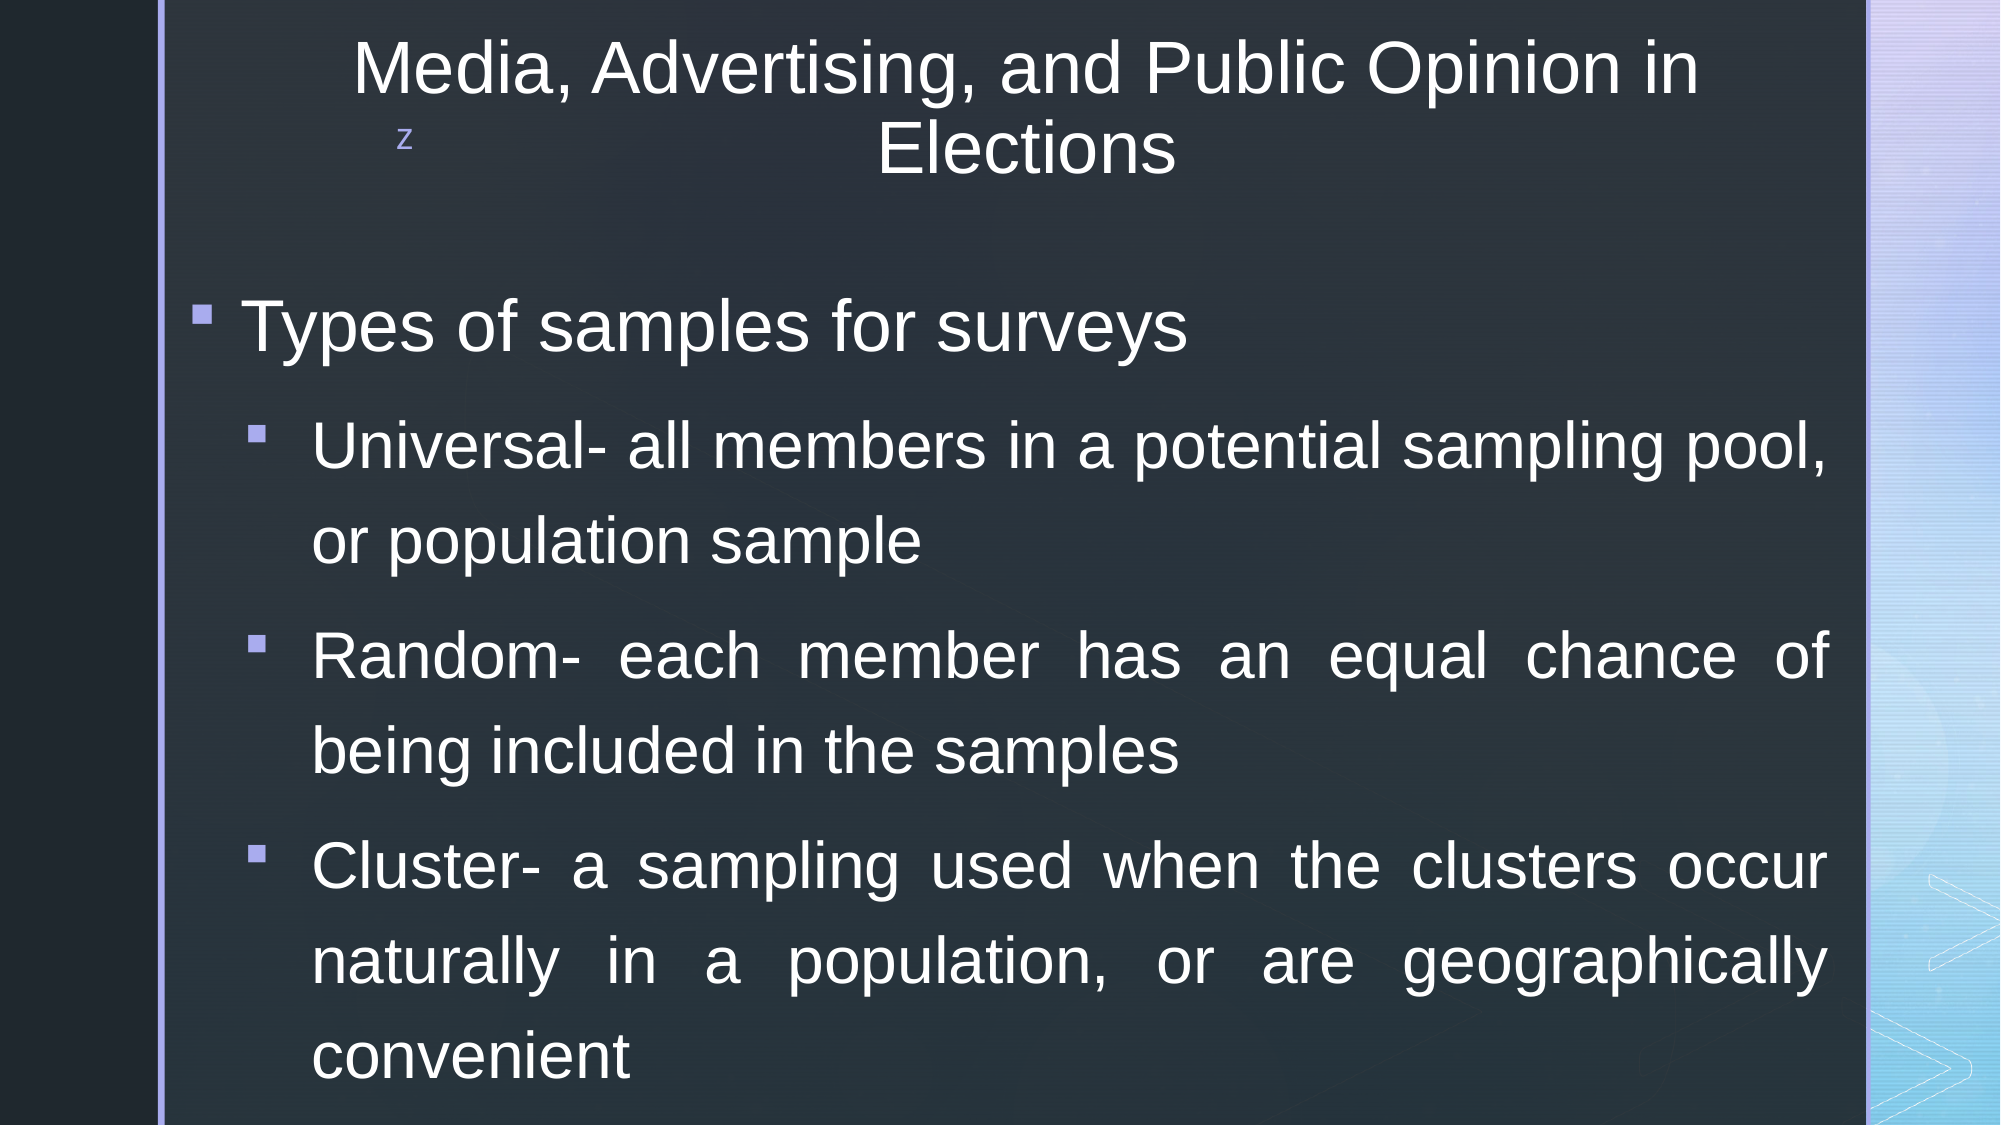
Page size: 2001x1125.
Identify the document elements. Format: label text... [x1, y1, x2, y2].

title Media, Advertising, and Public Opinion in Elections [227, 22, 1828, 199]
list Types of samples for surveys Universal- all members in a potential sampling pool, or population sample Random- each member has an equal chance of being included in the samples Cluster- a sampling used when the clusters occur naturally in a population, or are geographically convenient [172, 249, 1847, 1103]
picture [1871, 0, 2001, 1125]
